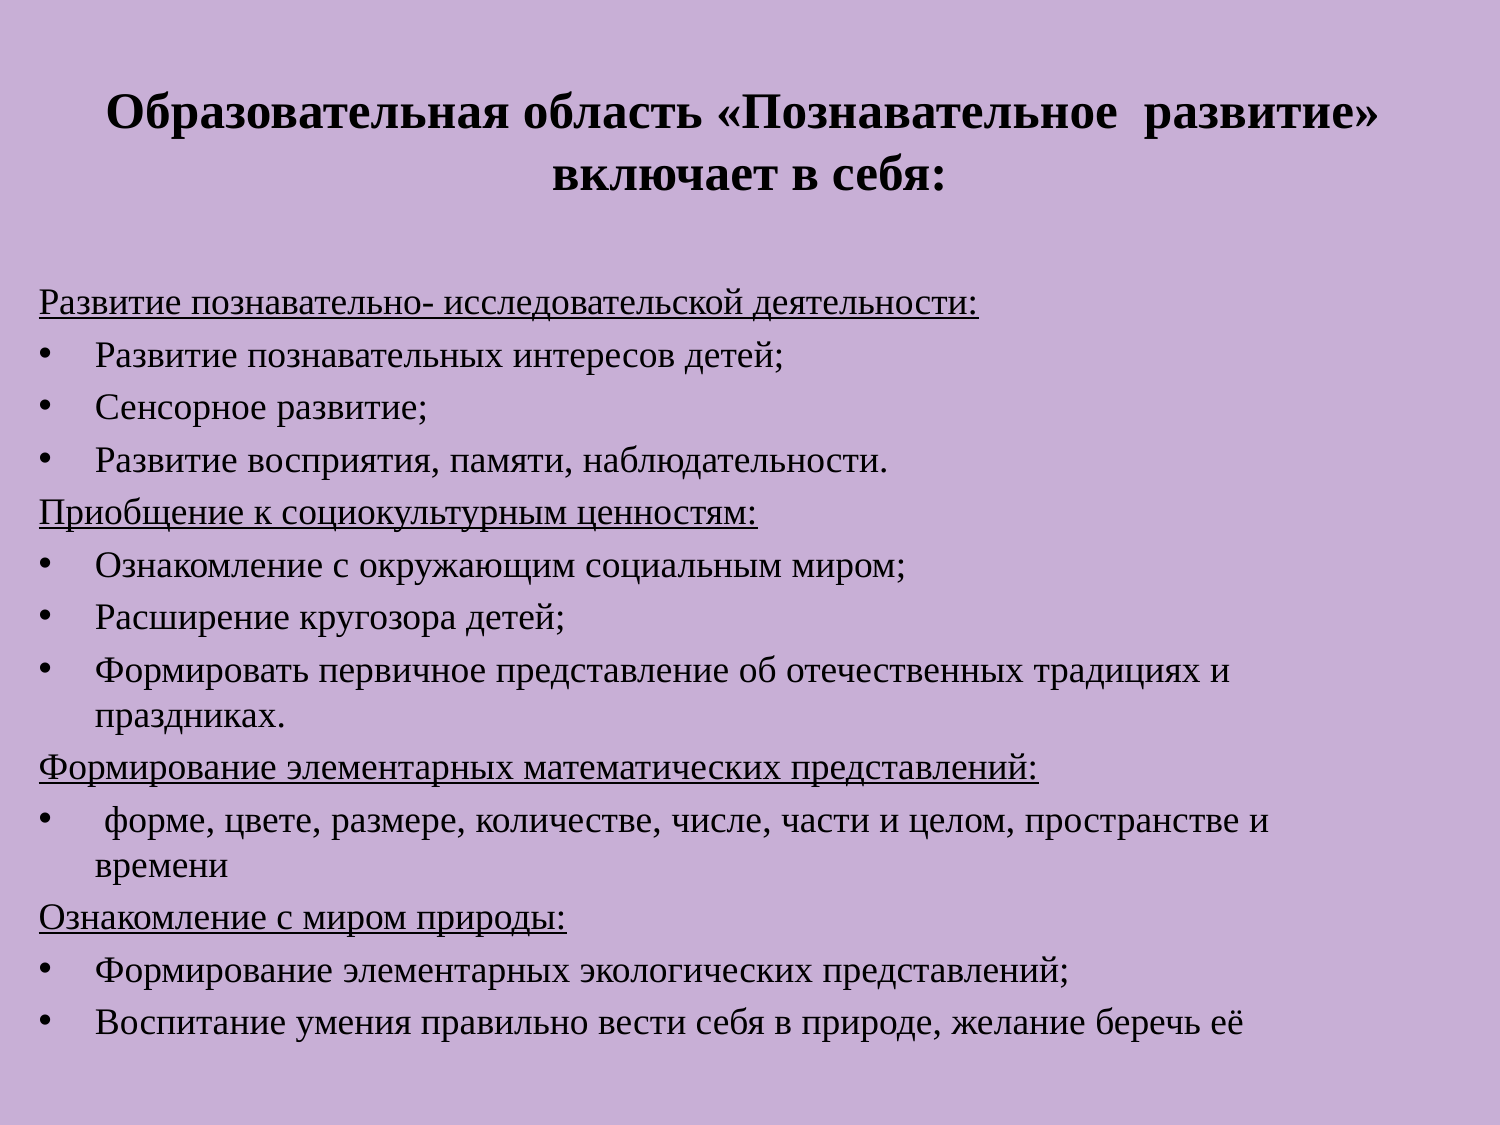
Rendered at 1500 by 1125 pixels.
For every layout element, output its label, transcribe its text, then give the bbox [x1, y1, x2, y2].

title Образовательная область «Познавательное развитие» включает в себя: [75, 45, 1425, 233]
list Развитие познавательно- исследовательской деятельности: Развитие познавательных интересов детей; Сенсорное развитие; Развитие восприятия, памяти, наблюдательности. Приобщение к социокультурным ценностям: Ознакомление с окружающим социальным миром; Расширение кругозора детей; Формировать первичное представление об отечественных традициях и праздниках. Формирование элементарных математических представлений: форме, цвете, размере, количестве, числе, части и целом, пространстве и времени Ознакомление с миром природы: Формирование элементарных экологических представлений; Воспитание умения правильно вести себя в природе, желание беречь её [23, 269, 1425, 1102]
